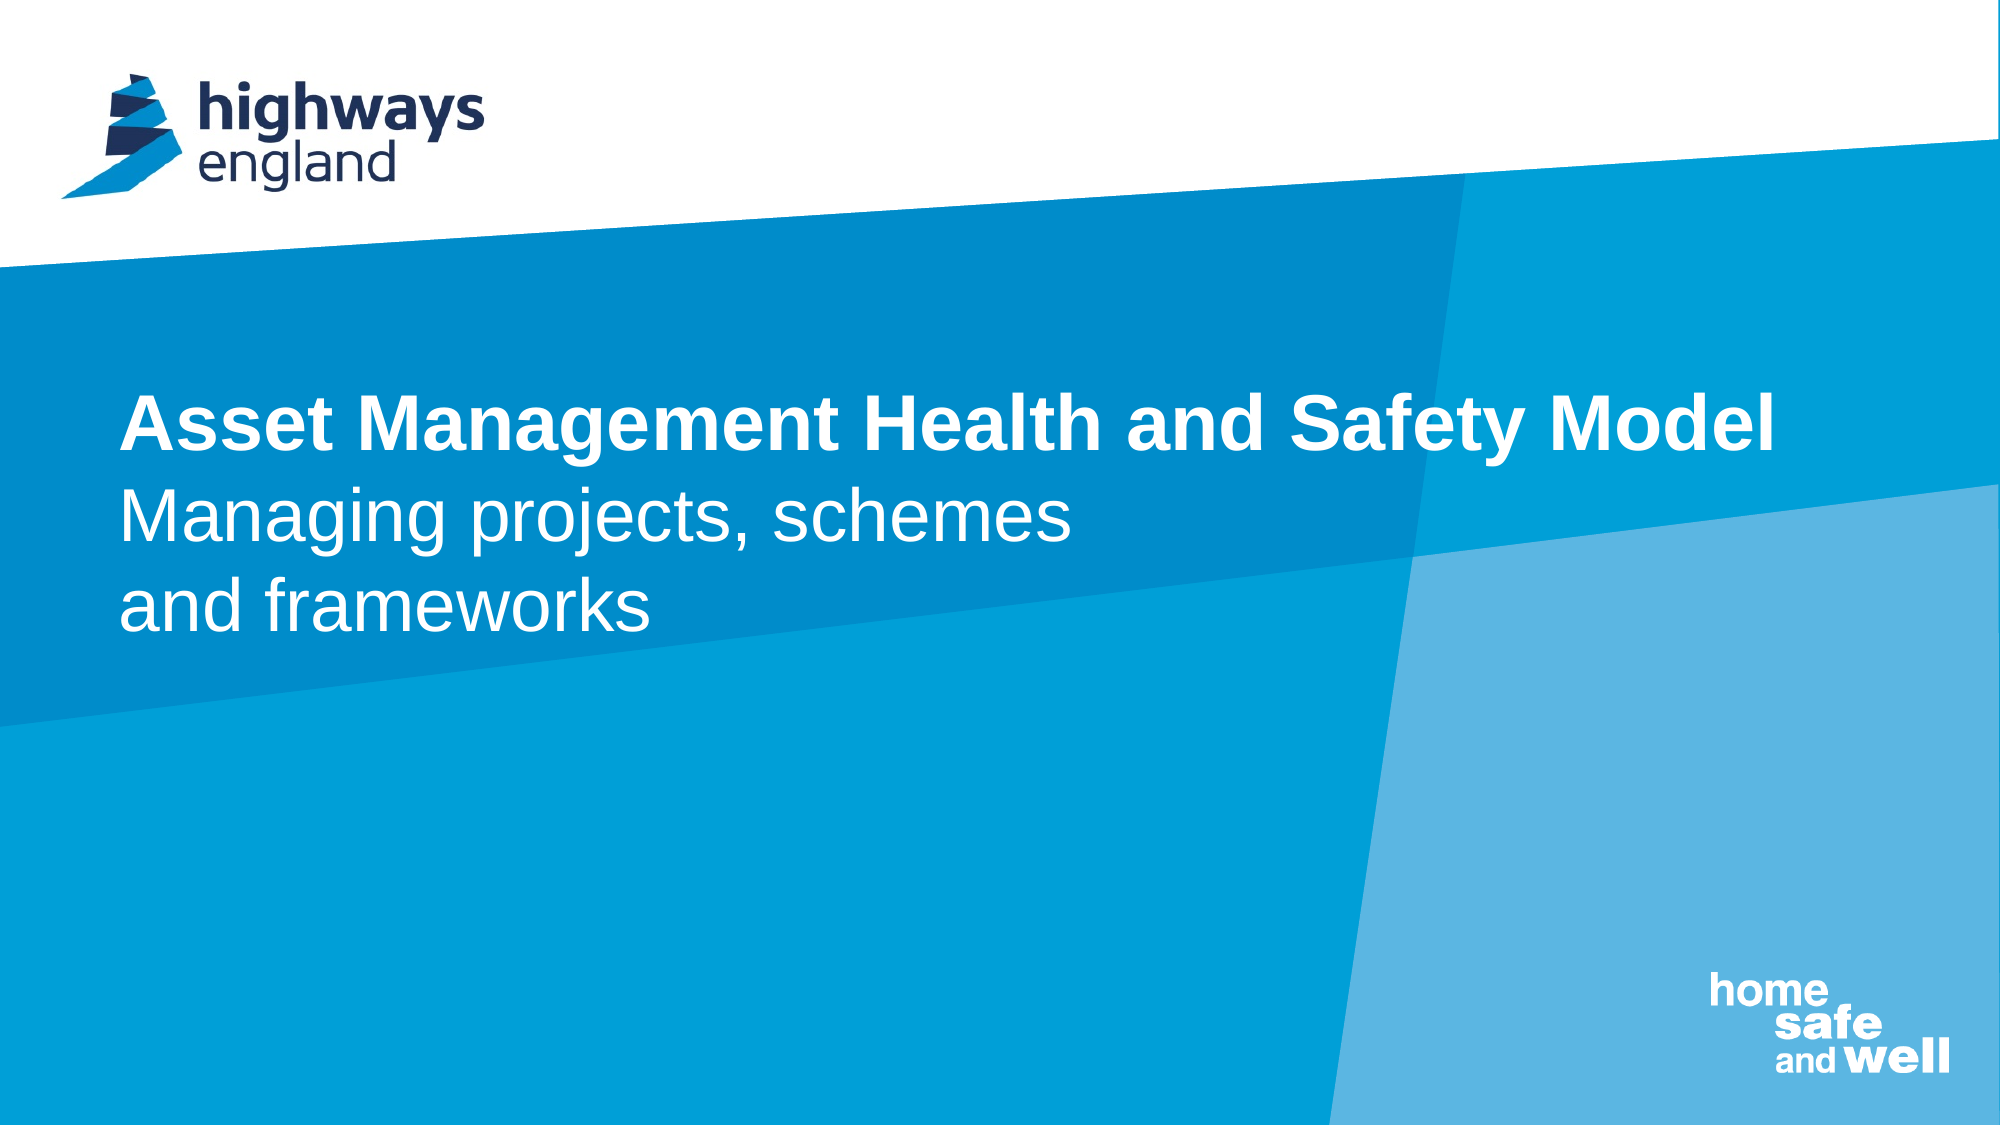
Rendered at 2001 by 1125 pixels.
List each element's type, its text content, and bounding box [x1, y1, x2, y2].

title Asset Management Health and Safety Model Managing projects, schemes and frameworks [103, 363, 1827, 771]
picture [52, 60, 492, 212]
picture [1711, 972, 1949, 1073]
